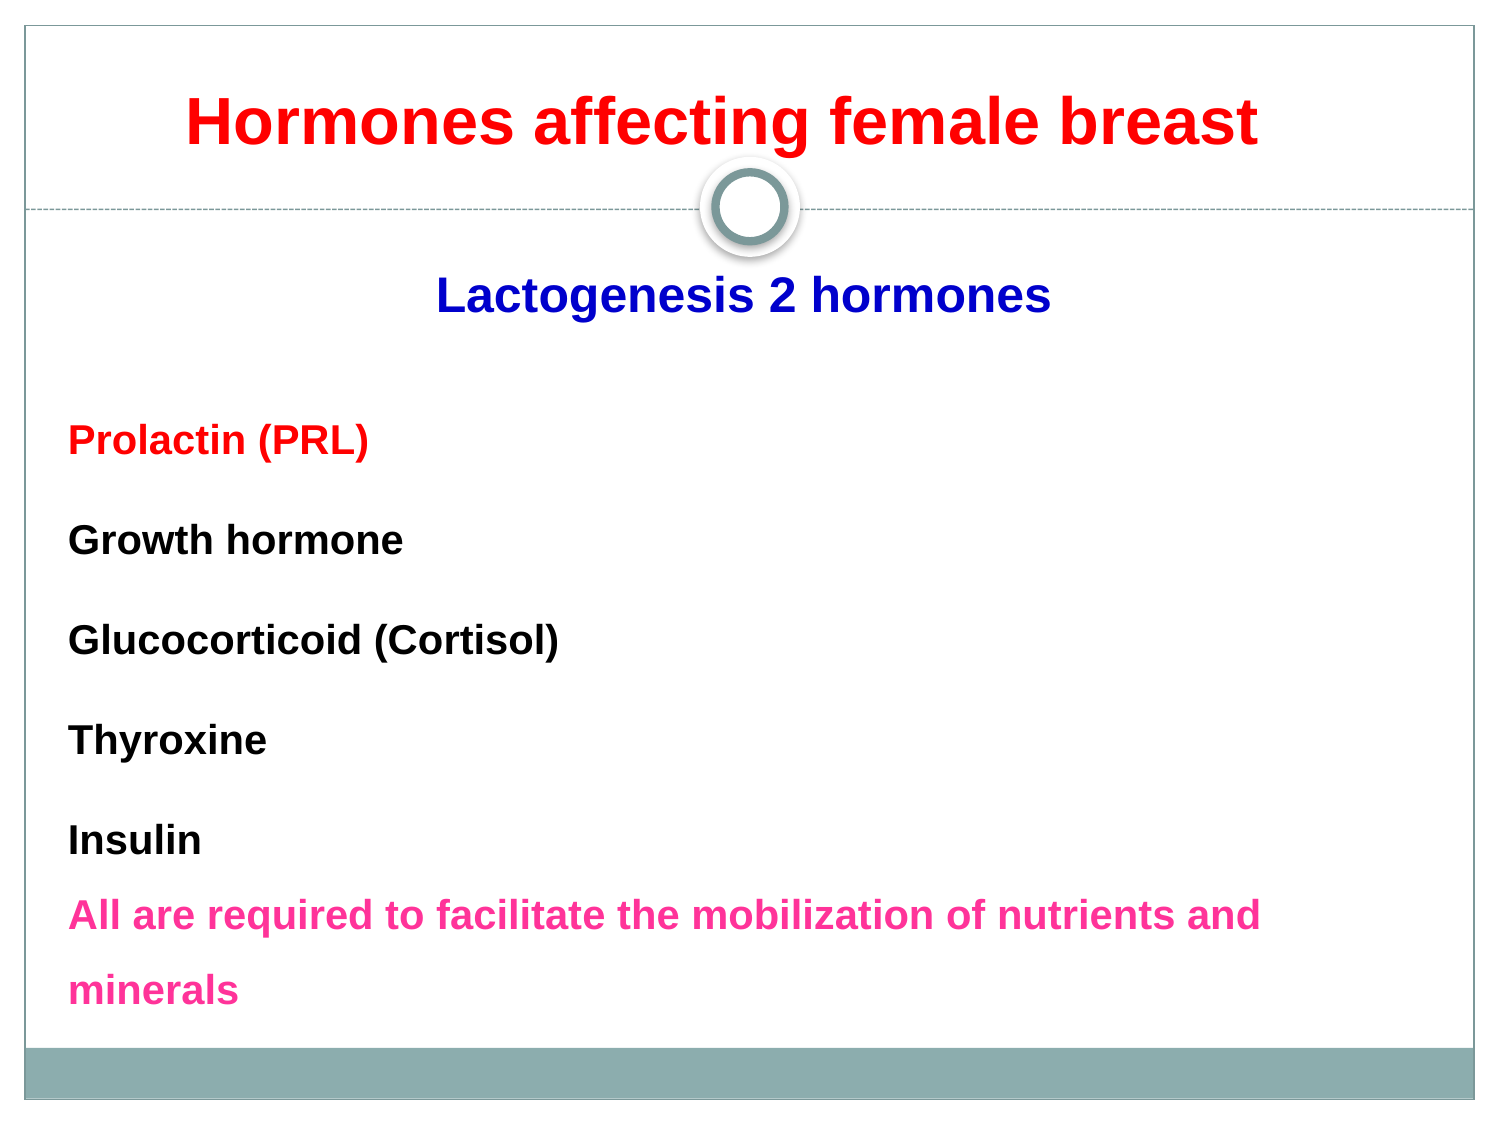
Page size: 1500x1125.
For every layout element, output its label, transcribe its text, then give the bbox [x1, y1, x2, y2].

text_box Lactogenesis 2 hormones [64, 255, 1424, 330]
text_box Hormones affecting female breast [171, 30, 1400, 166]
text_box Prolactin (PRL) Growth hormone Glucocorticoid (Cortisol) Thyroxine Insulin All are required to facilitate the mobilization of nutrients and minerals [53, 355, 1459, 1125]
